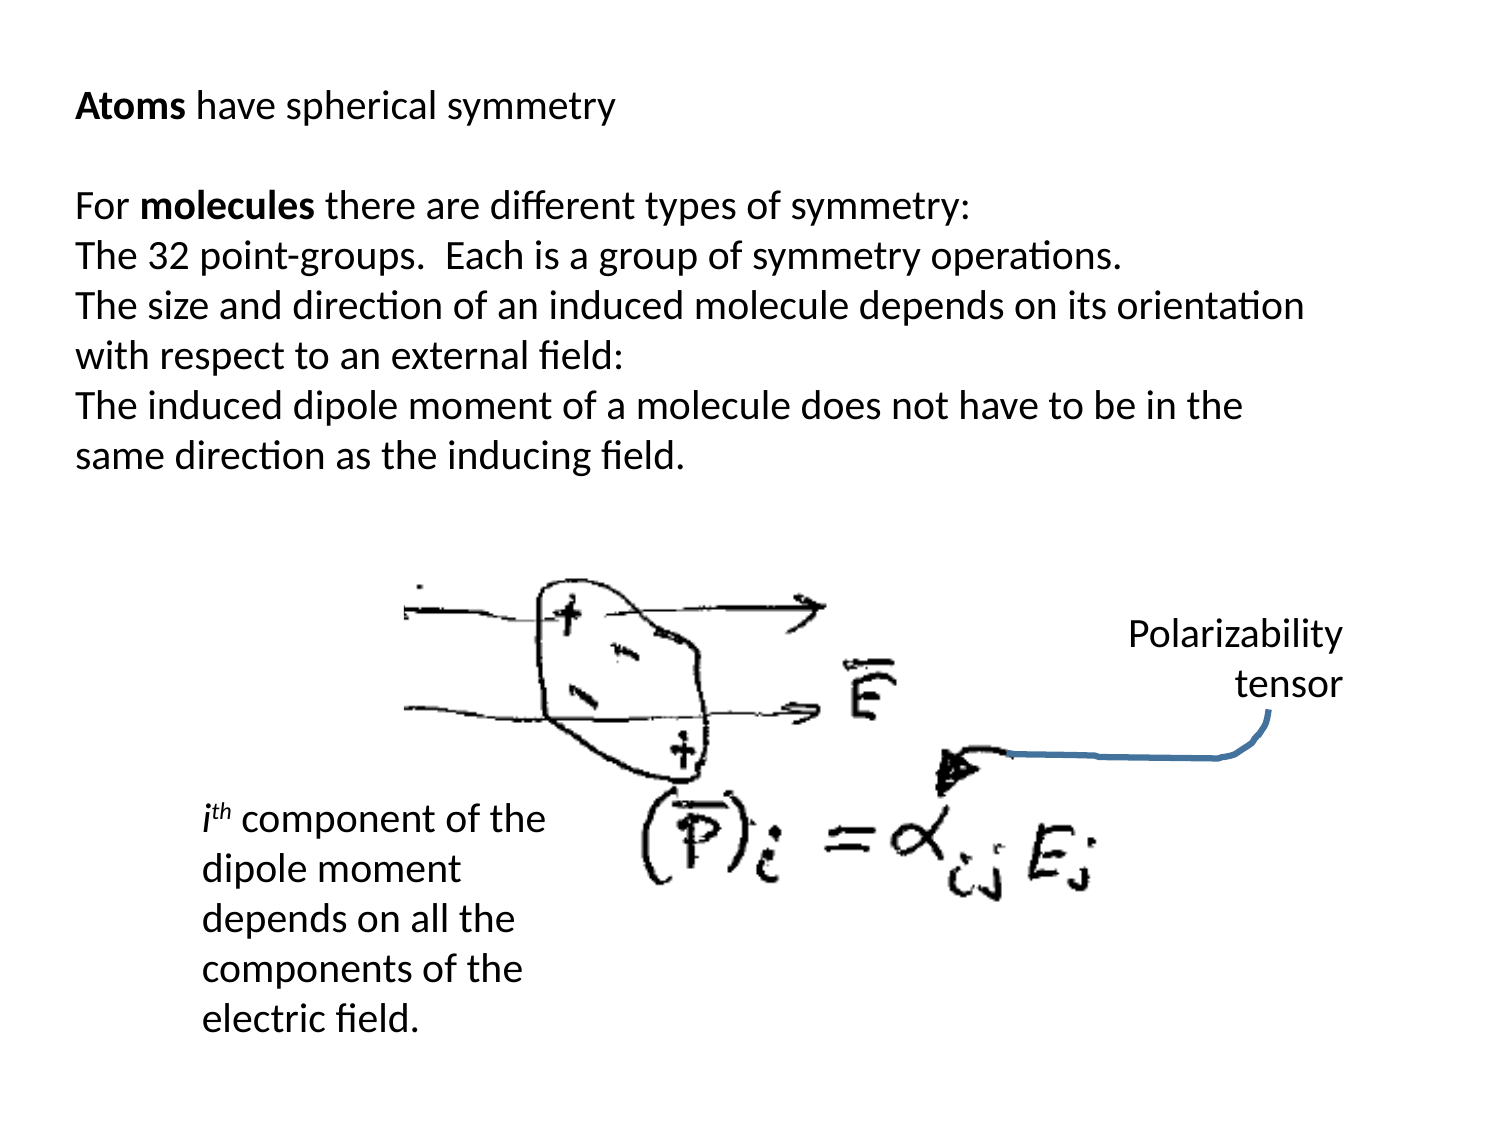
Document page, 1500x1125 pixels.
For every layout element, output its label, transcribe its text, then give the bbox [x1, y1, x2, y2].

text_box ith component of the dipole moment depends on all the components of the electric field. [187, 783, 621, 1049]
text_box Atoms have spherical symmetry For molecules there are different types of symmetry: The 32 point-groups. Each is a group of symmetry operations. The size and direction of an induced molecule depends on its orientation with respect to an external field: The induced dipole moment of a molecule does not have to be in the same direction as the inducing field. [60, 70, 1359, 485]
text_box Polarizability tensor [1105, 598, 1359, 814]
picture [403, 571, 1105, 908]
text_box [1105, 709, 1270, 760]
